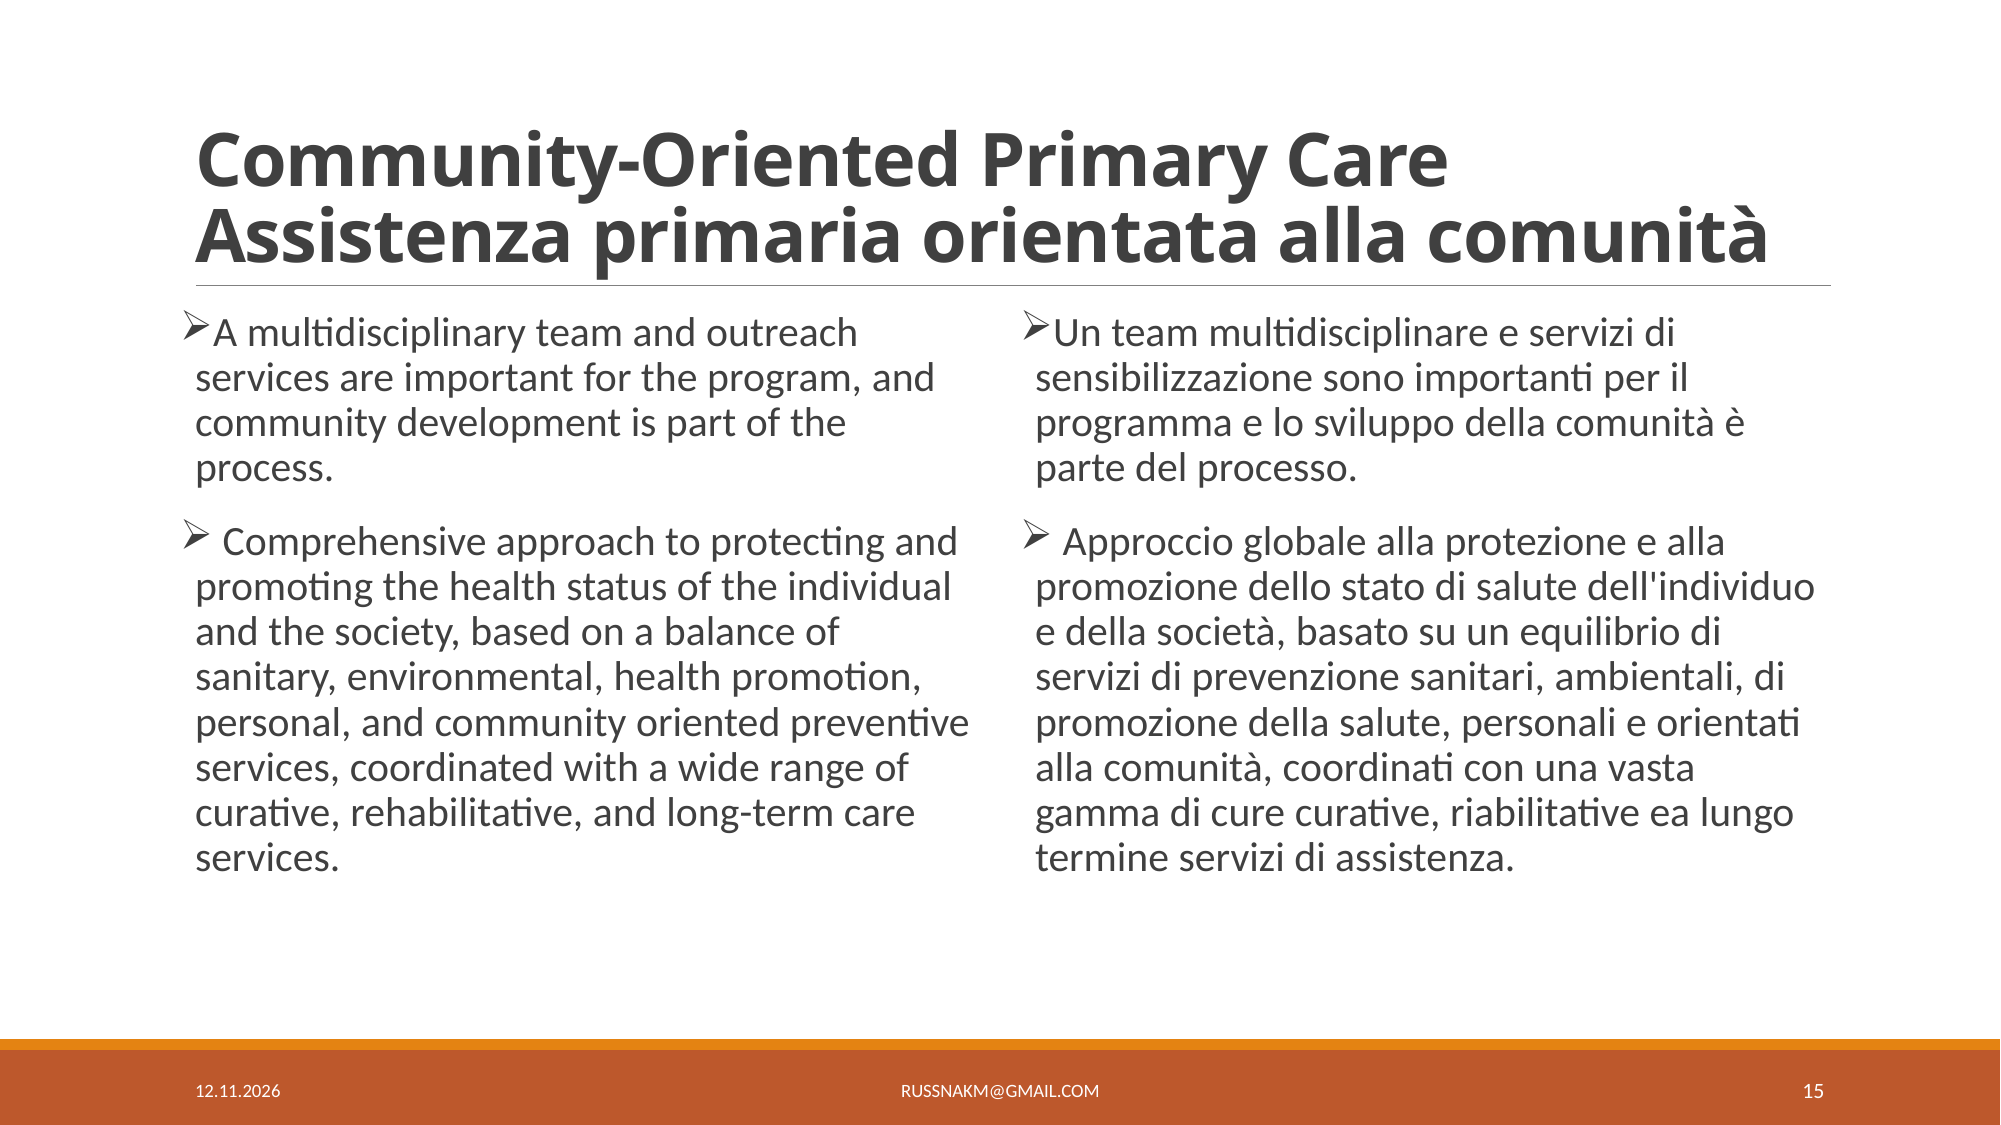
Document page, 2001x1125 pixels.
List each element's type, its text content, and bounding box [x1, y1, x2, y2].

list Un team multidisciplinare e servizi di sensibilizzazione sono importanti per il programma e lo sviluppo della comunità è parte del processo. Approccio globale alla protezione e alla promozione dello stato di salute dell'individuo e della società, basato su un equilibrio di servizi di prevenzione sanitari, ambientali, di promozione della salute, personali e orientati alla comunità, coordinati con una vasta gamma di cure curative, riabilitative ea lungo termine servizi di assistenza. [1020, 302, 1830, 963]
slide_number 15 [1624, 1059, 1840, 1120]
footer russnakm@gmail.com [604, 1059, 1396, 1120]
list A multidisciplinary team and outreach services are important for the program, and community development is part of the process. Comprehensive approach to protecting and promoting the health status of the individual and the society, based on a balance of sanitary, environmental, health promotion, personal, and community oriented preventive services, coordinated with a wide range of curative, rehabilitative, and long-term care services. [180, 302, 990, 963]
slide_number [180, 1059, 586, 1120]
title Community-Oriented Primary Care Assistenza primaria orientata alla comunità [180, 47, 1830, 285]
